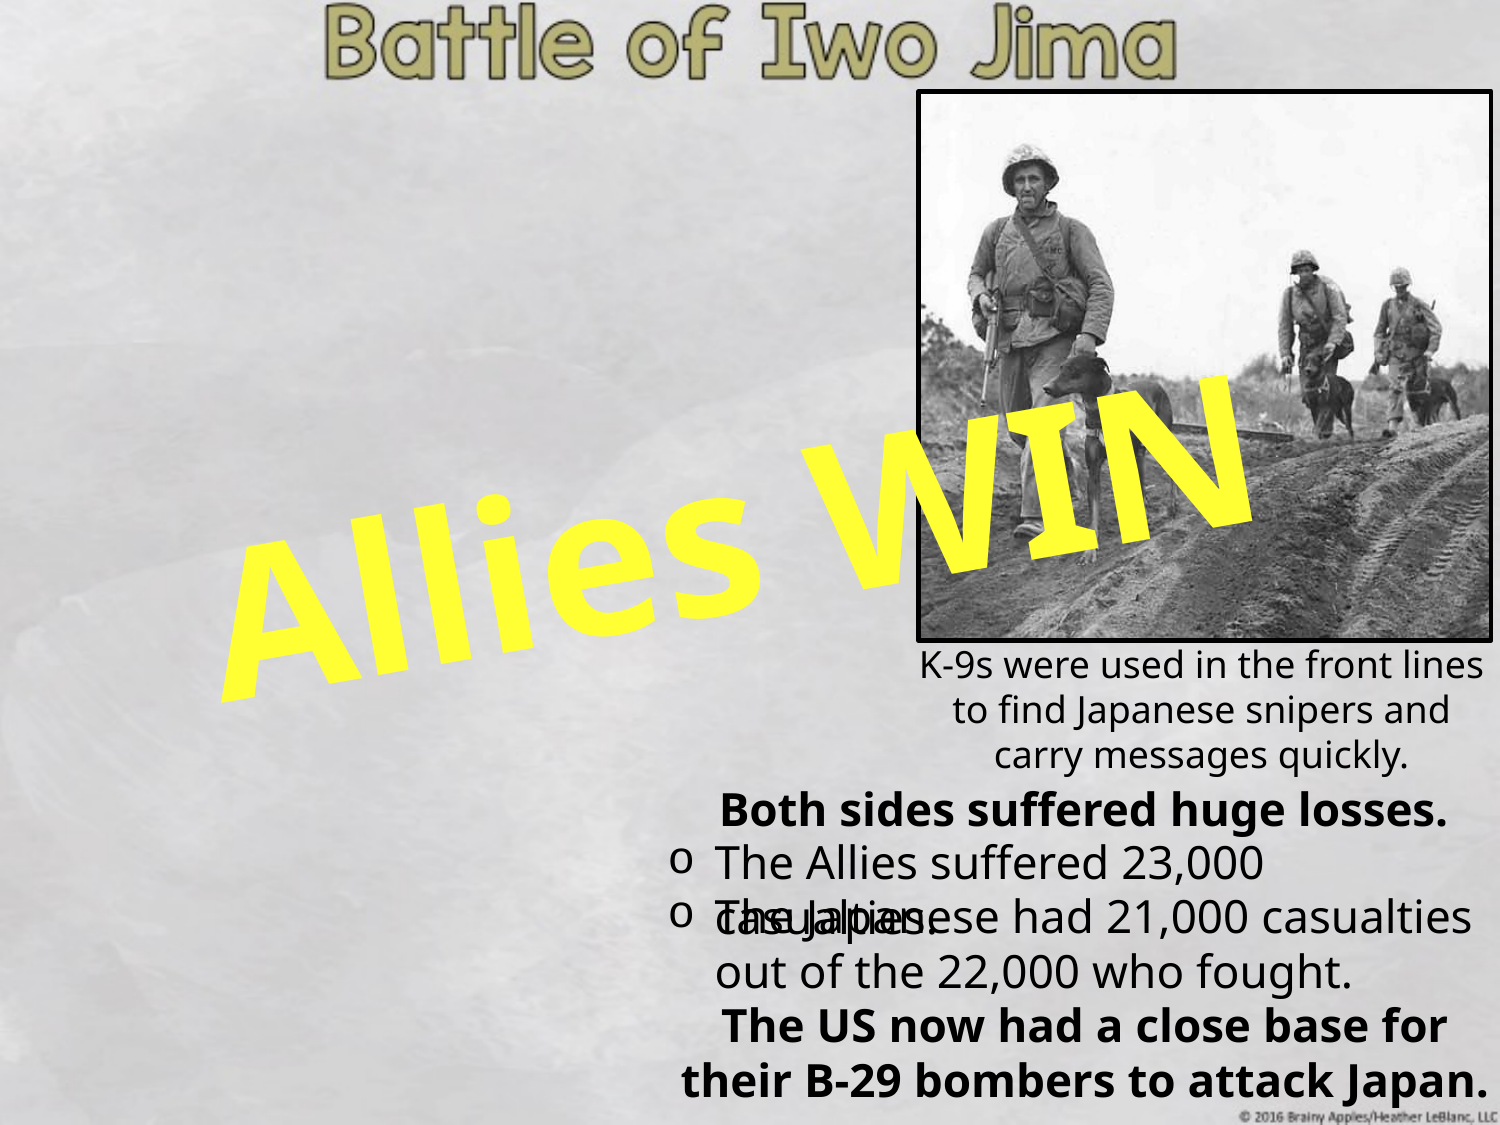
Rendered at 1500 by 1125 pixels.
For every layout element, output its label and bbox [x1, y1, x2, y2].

text_box [892, 93, 1500, 786]
picture [0, 0, 1500, 1125]
